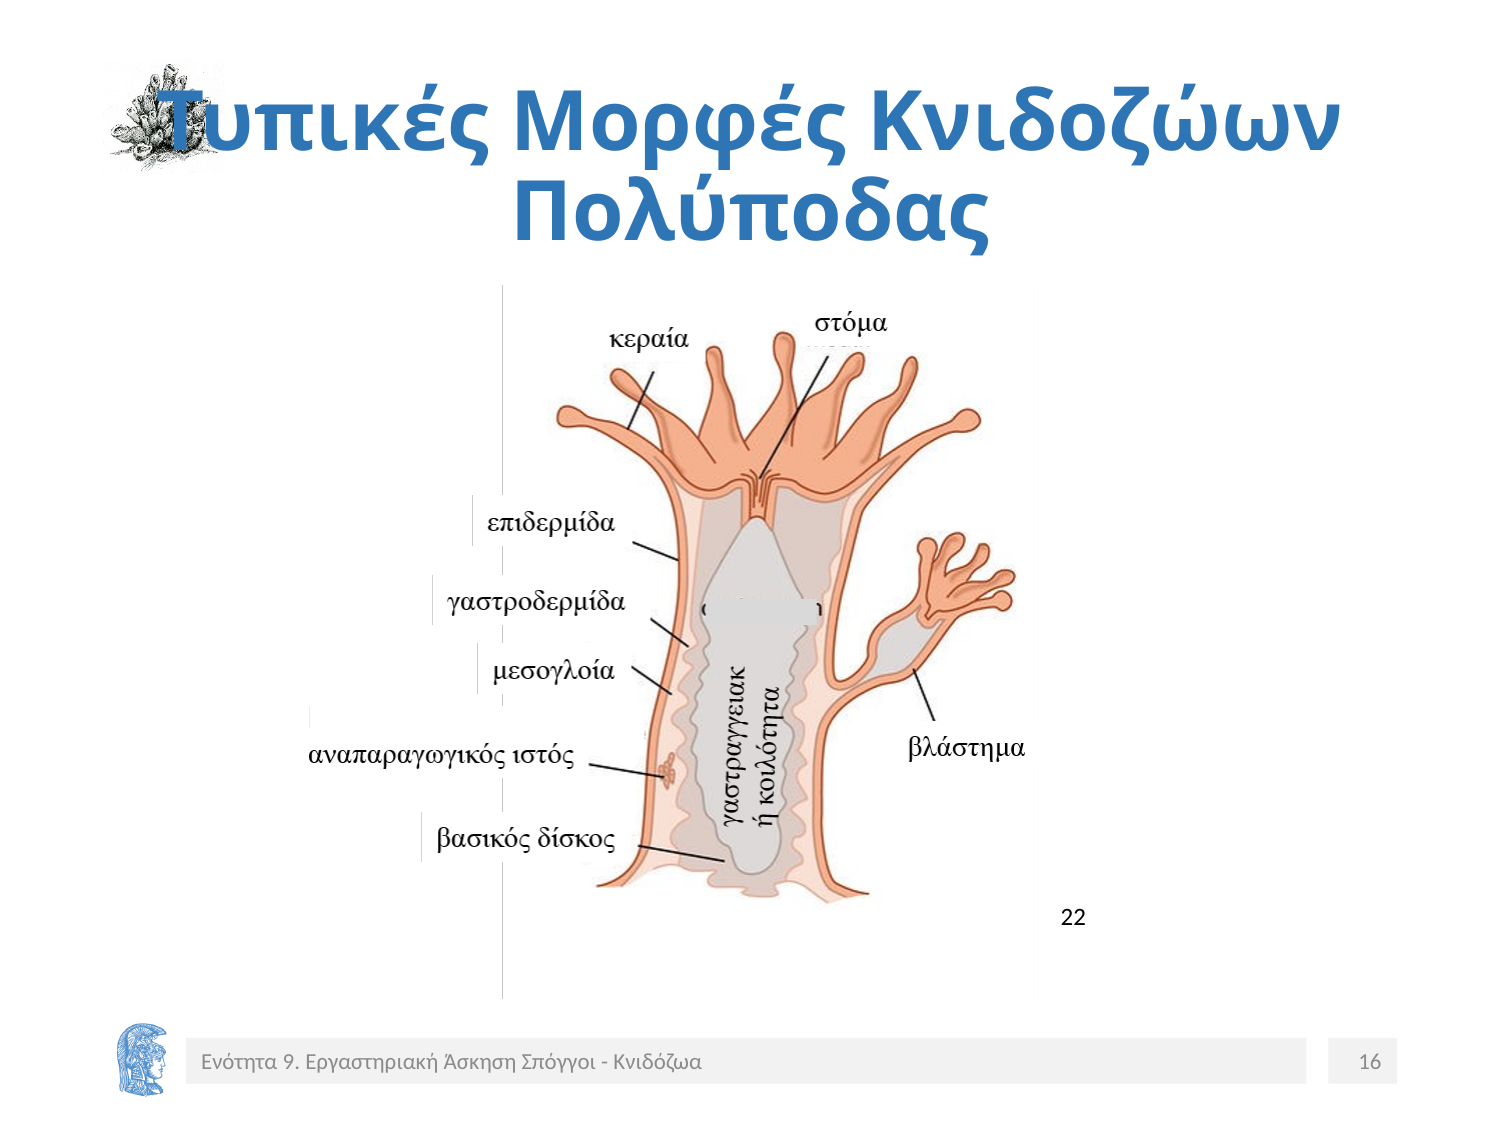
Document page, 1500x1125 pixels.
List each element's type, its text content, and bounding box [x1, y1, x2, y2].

picture [113, 1022, 176, 1099]
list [253, 285, 1044, 999]
slide_number 16 [1328, 1037, 1397, 1084]
footer Ενότητα 9. Εργαστηριακή Άσκηση Σπόγγοι - Κνιδόζωα [185, 1037, 1307, 1084]
title Τυπικές Μορφές Κνιδοζώων Πολύποδας [103, 59, 1397, 278]
text_box 22 [1045, 893, 1102, 938]
